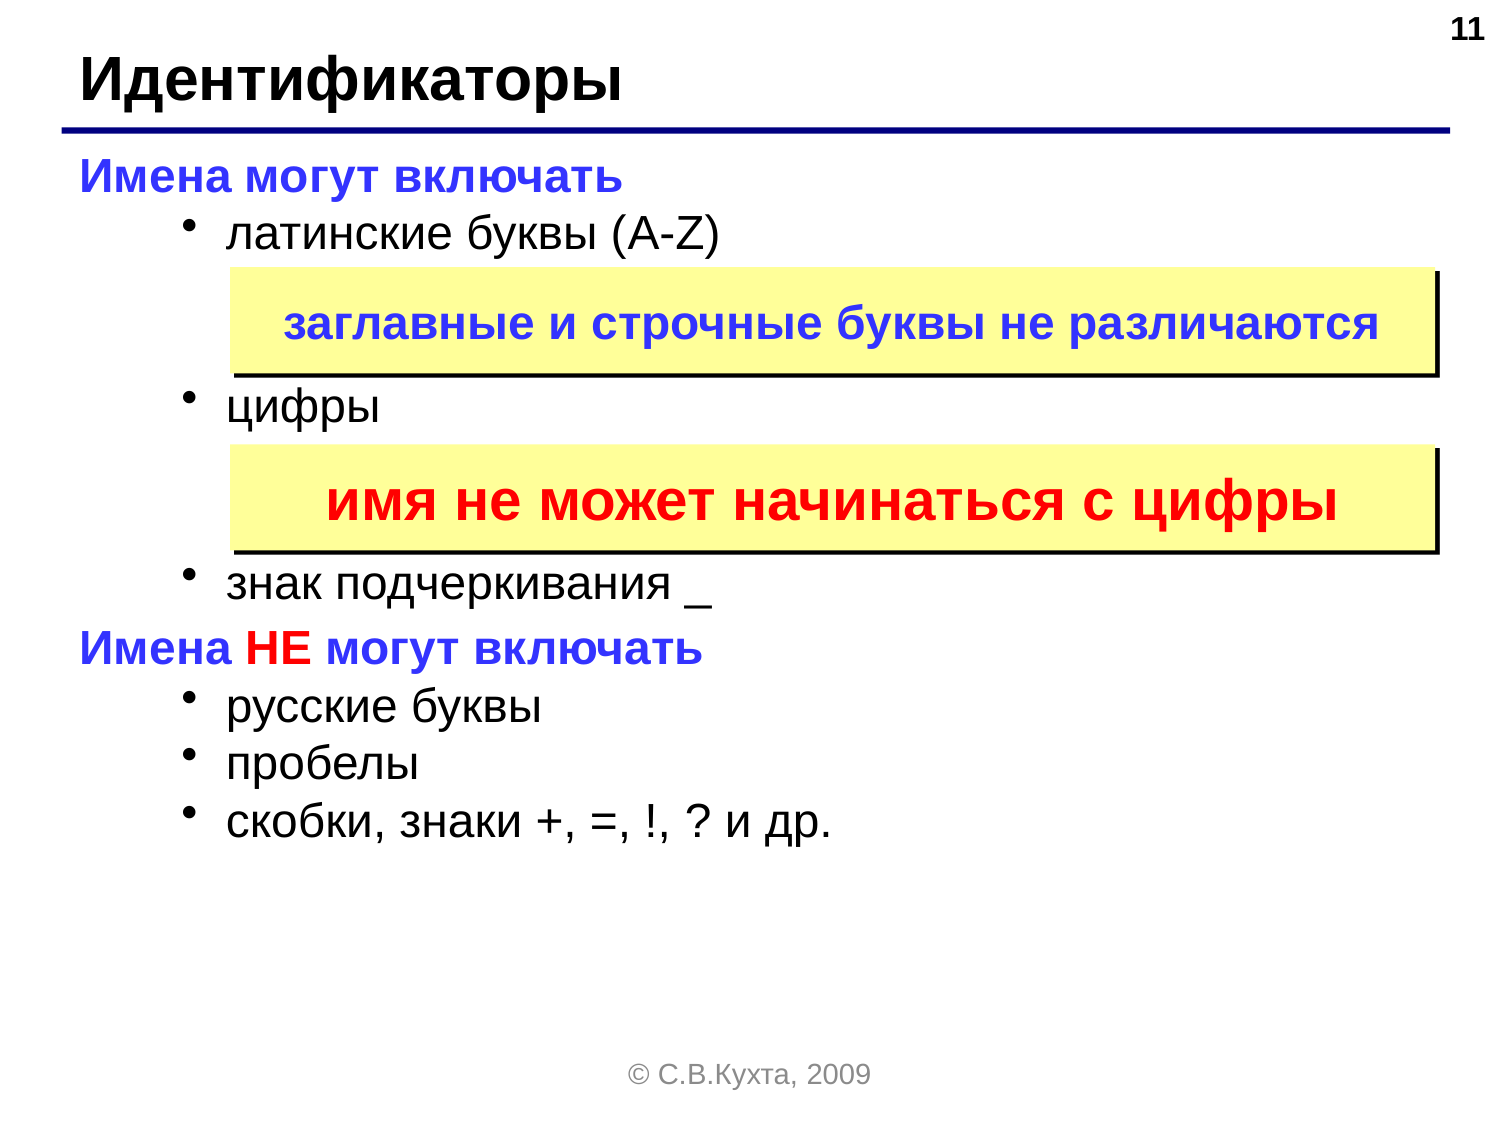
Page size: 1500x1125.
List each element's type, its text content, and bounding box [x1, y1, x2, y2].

text_box заглавные и строчные буквы не различаются [230, 267, 1436, 374]
text_box Имена могут включать латинские буквы (A-Z) цифры знак подчеркивания _ [64, 137, 1471, 609]
footer © С.В.Кухта, 2009 [512, 1042, 988, 1103]
text_box 11 [1149, 0, 1500, 79]
text_box Имена НЕ могут включать русские буквы пробелы скобки, знаки +, =, !, ? и др. [64, 609, 1471, 855]
text_box Идентификаторы [64, 31, 1447, 121]
text_box имя не может начинаться с цифры [230, 444, 1436, 551]
